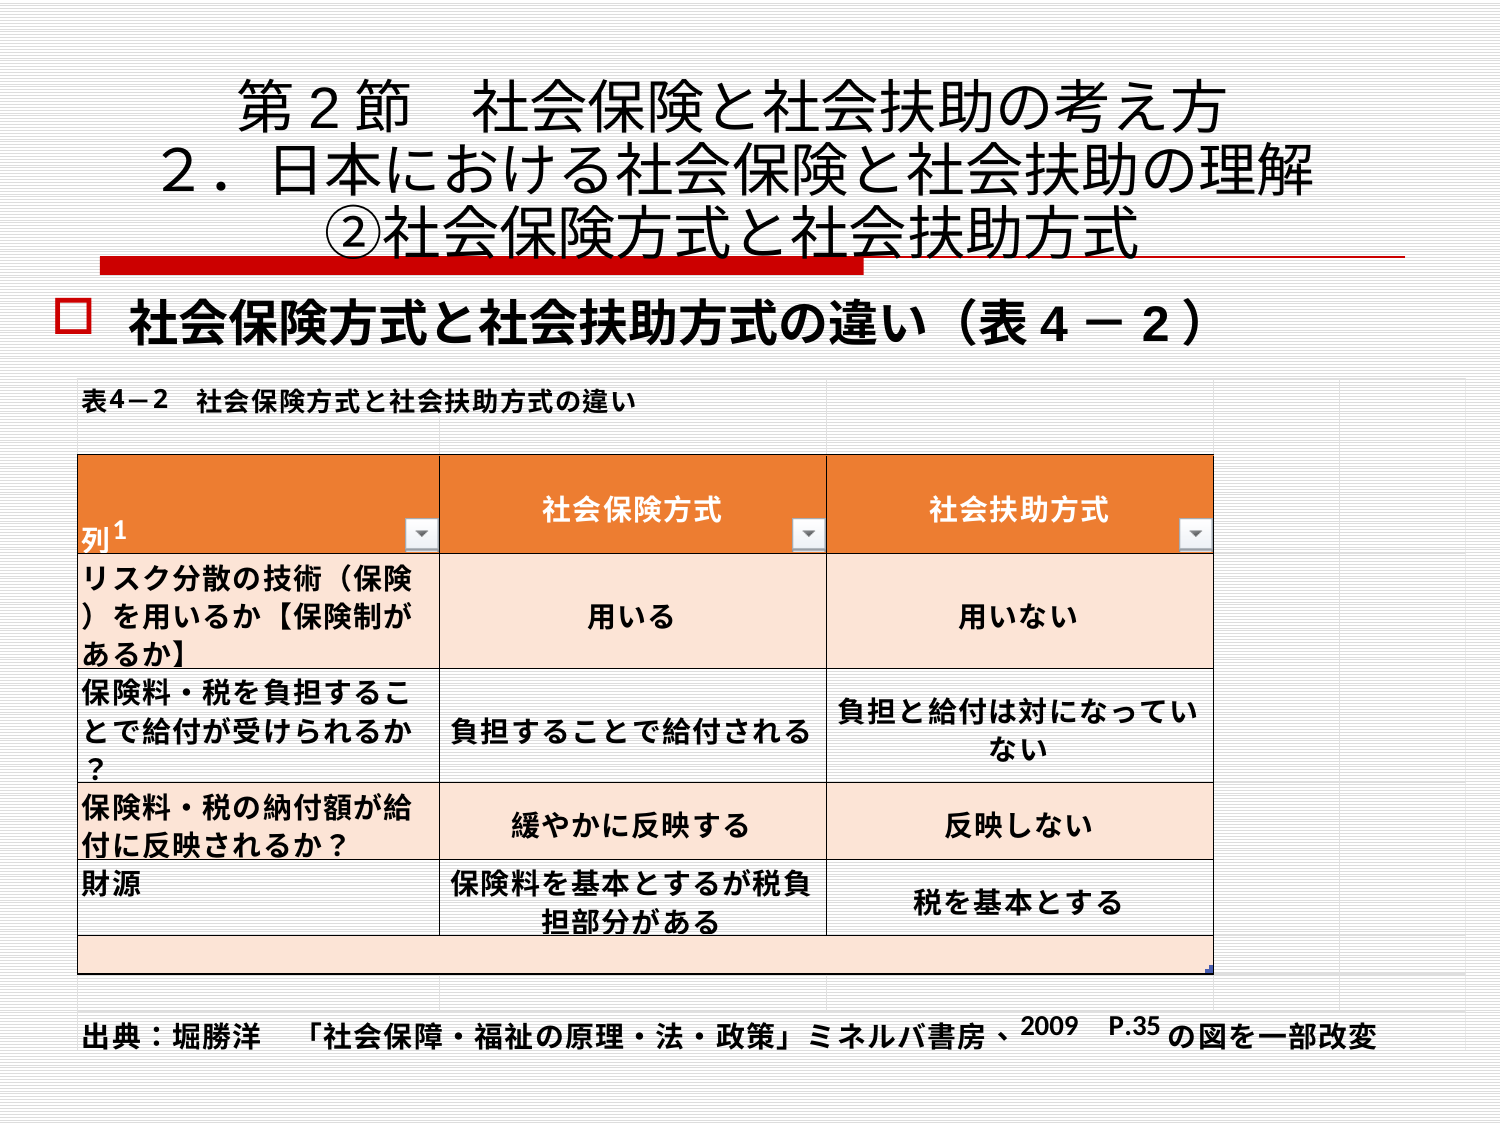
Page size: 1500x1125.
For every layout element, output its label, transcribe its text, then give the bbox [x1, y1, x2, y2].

picture [76, 377, 1467, 1052]
list 社会保険方式と社会扶助方式の違い（表4－2） [35, 290, 1412, 351]
title 第2節 社会保険と社会扶助の考え方 ２．日本における社会保険と社会扶助の理解 ②社会保険方式と社会扶助方式 [100, 77, 1365, 269]
